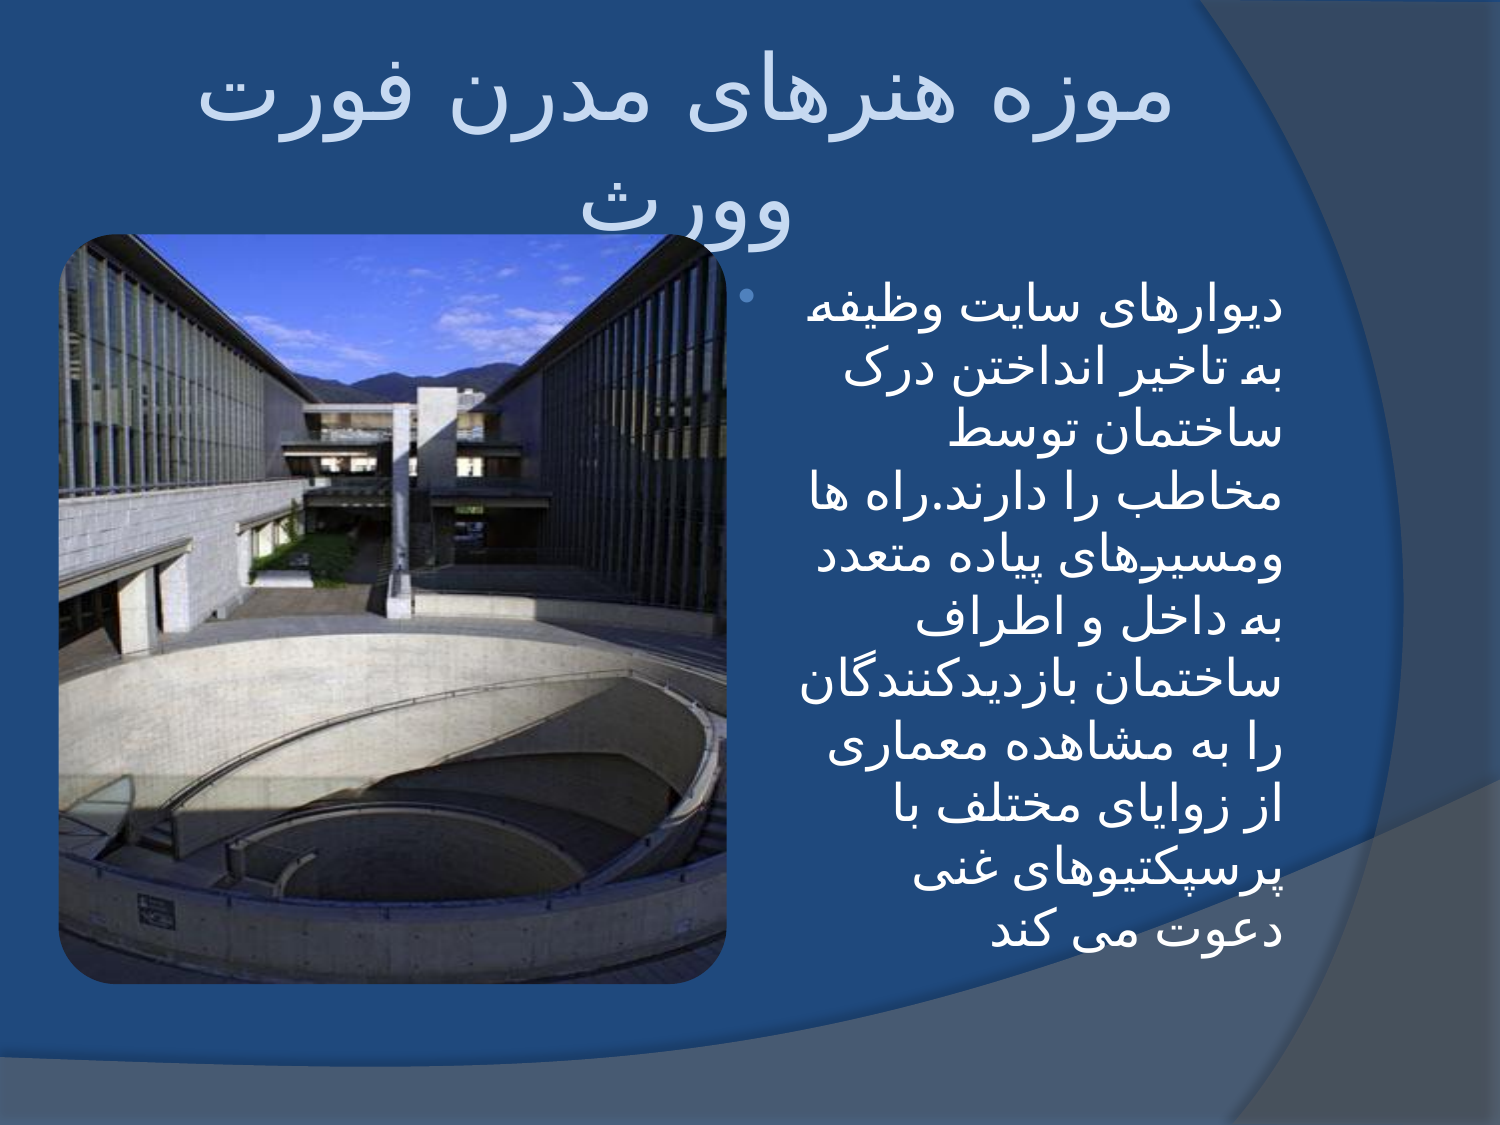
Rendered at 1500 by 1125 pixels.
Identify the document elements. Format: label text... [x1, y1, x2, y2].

list دیوارهای سایت وظیفه به تاخیر انداختن درک ساختمان توسط مخاطب را دارند.راه ها ومسیرهای پیاده متعدد به داخل و اطراف ساختمان بازدیدکنندگان را به مشاهده معماری از زوایای مختلف با پرسپکتیوهای غنی دعوت می کند [699, 262, 1300, 1005]
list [58, 234, 727, 985]
title موزه هنرهای مدرن فورت وورث [75, 45, 1300, 233]
